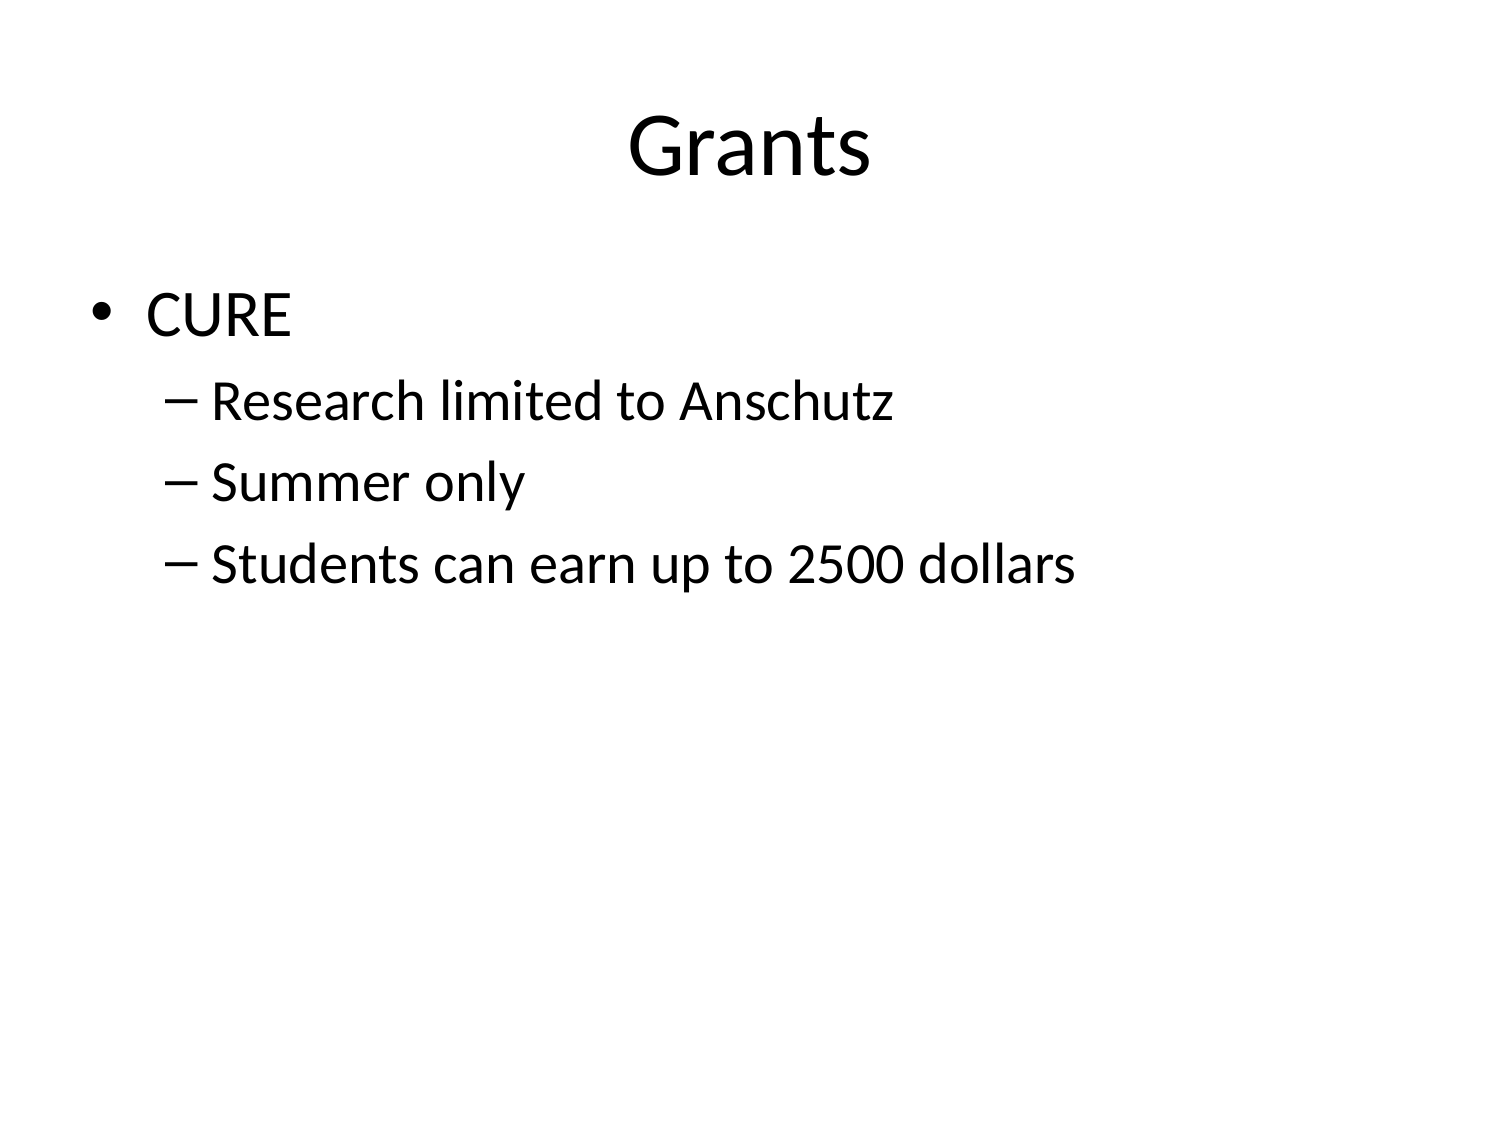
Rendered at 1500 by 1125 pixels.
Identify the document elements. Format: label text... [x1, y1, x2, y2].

title Grants [75, 45, 1425, 233]
list CURE Research limited to Anschutz Summer only Students can earn up to 2500 dollars [75, 262, 1425, 1005]
